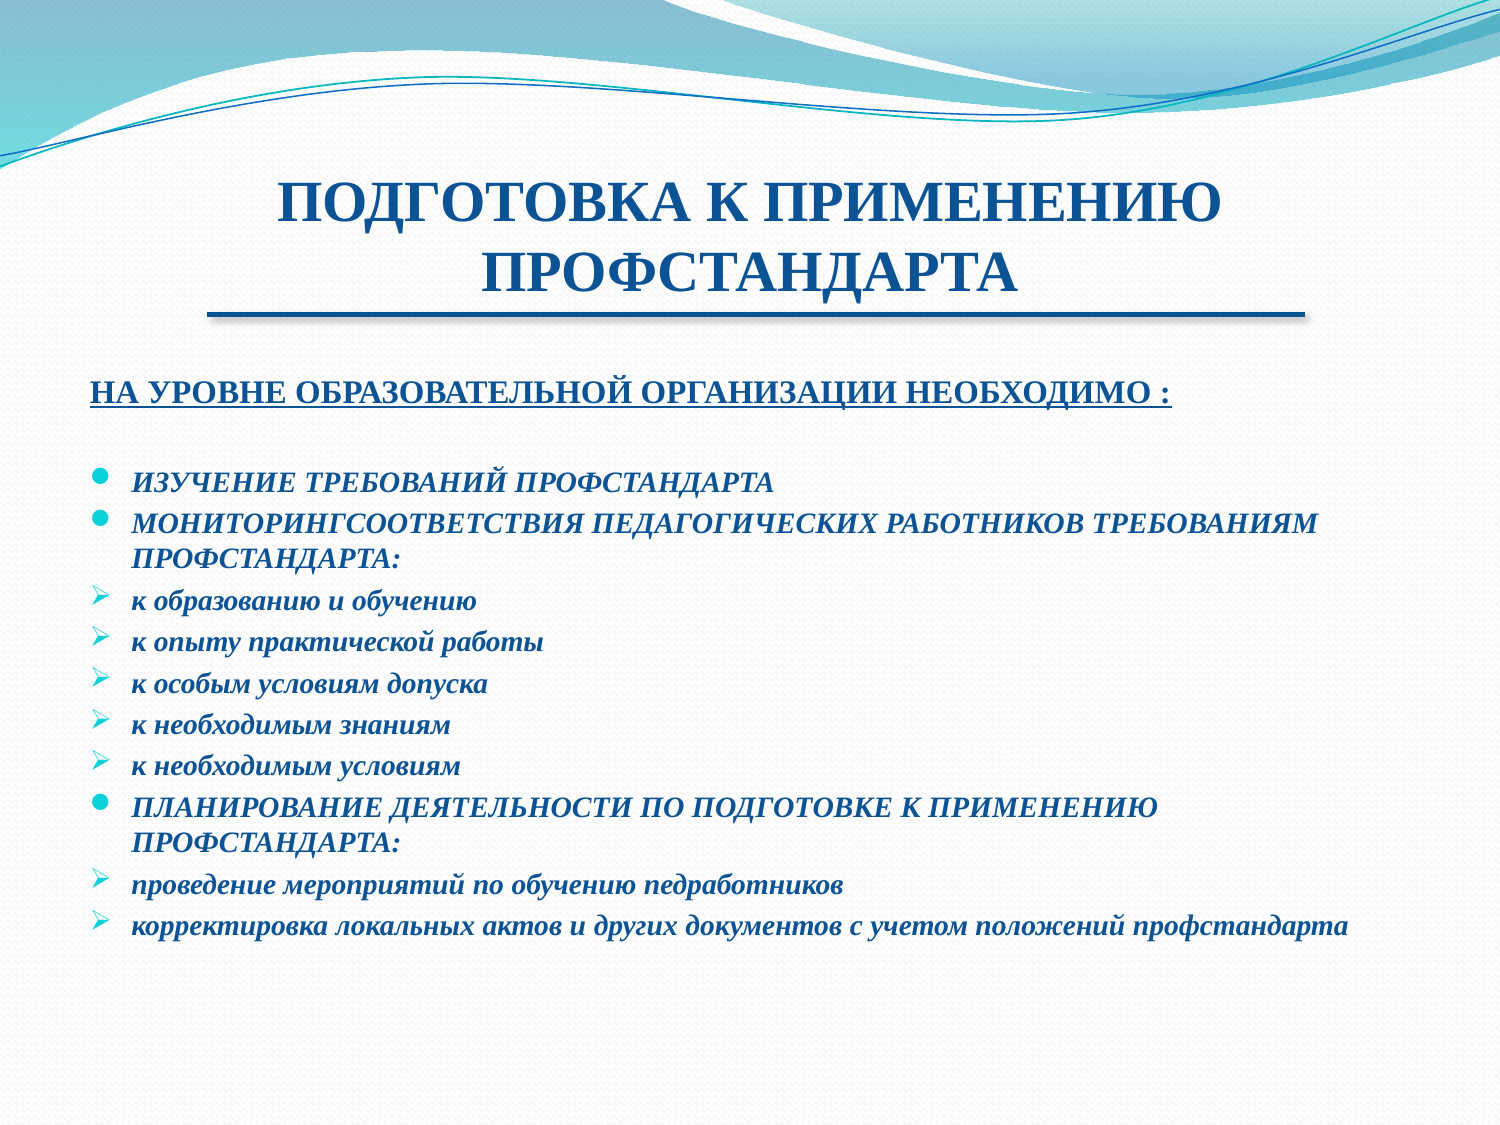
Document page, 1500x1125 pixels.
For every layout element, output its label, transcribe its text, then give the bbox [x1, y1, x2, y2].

title ПОДГОТОВКА К ПРИМЕНЕНИЮ ПРОФСТАНДАРТА [75, 115, 1425, 303]
list НА УРОВНЕ ОБРАЗОВАТЕЛЬНОЙ ОРГАНИЗАЦИИ НЕОБХОДИМО : ИЗУЧЕНИЕ ТРЕБОВАНИЙ ПРОФСТАНДАРТА МОНИТОРИНГСООТВЕТСТВИЯ ПЕДАГОГИЧЕСКИХ РАБОТНИКОВ ТРЕБОВАНИЯМ ПРОФСТАНДАРТА: к образованию и обучению к опыту практической работы к особым условиям допуска к необходимым знаниям к необходимым условиям ПЛАНИРОВАНИЕ ДЕЯТЕЛЬНОСТИ ПО ПОДГОТОВКЕ К ПРИМЕНЕНИЮ ПРОФСТАНДАРТА: проведение мероприятий по обучению педработников корректировка локальных актов и других документов с учетом положений профстандарта [75, 317, 1425, 1038]
